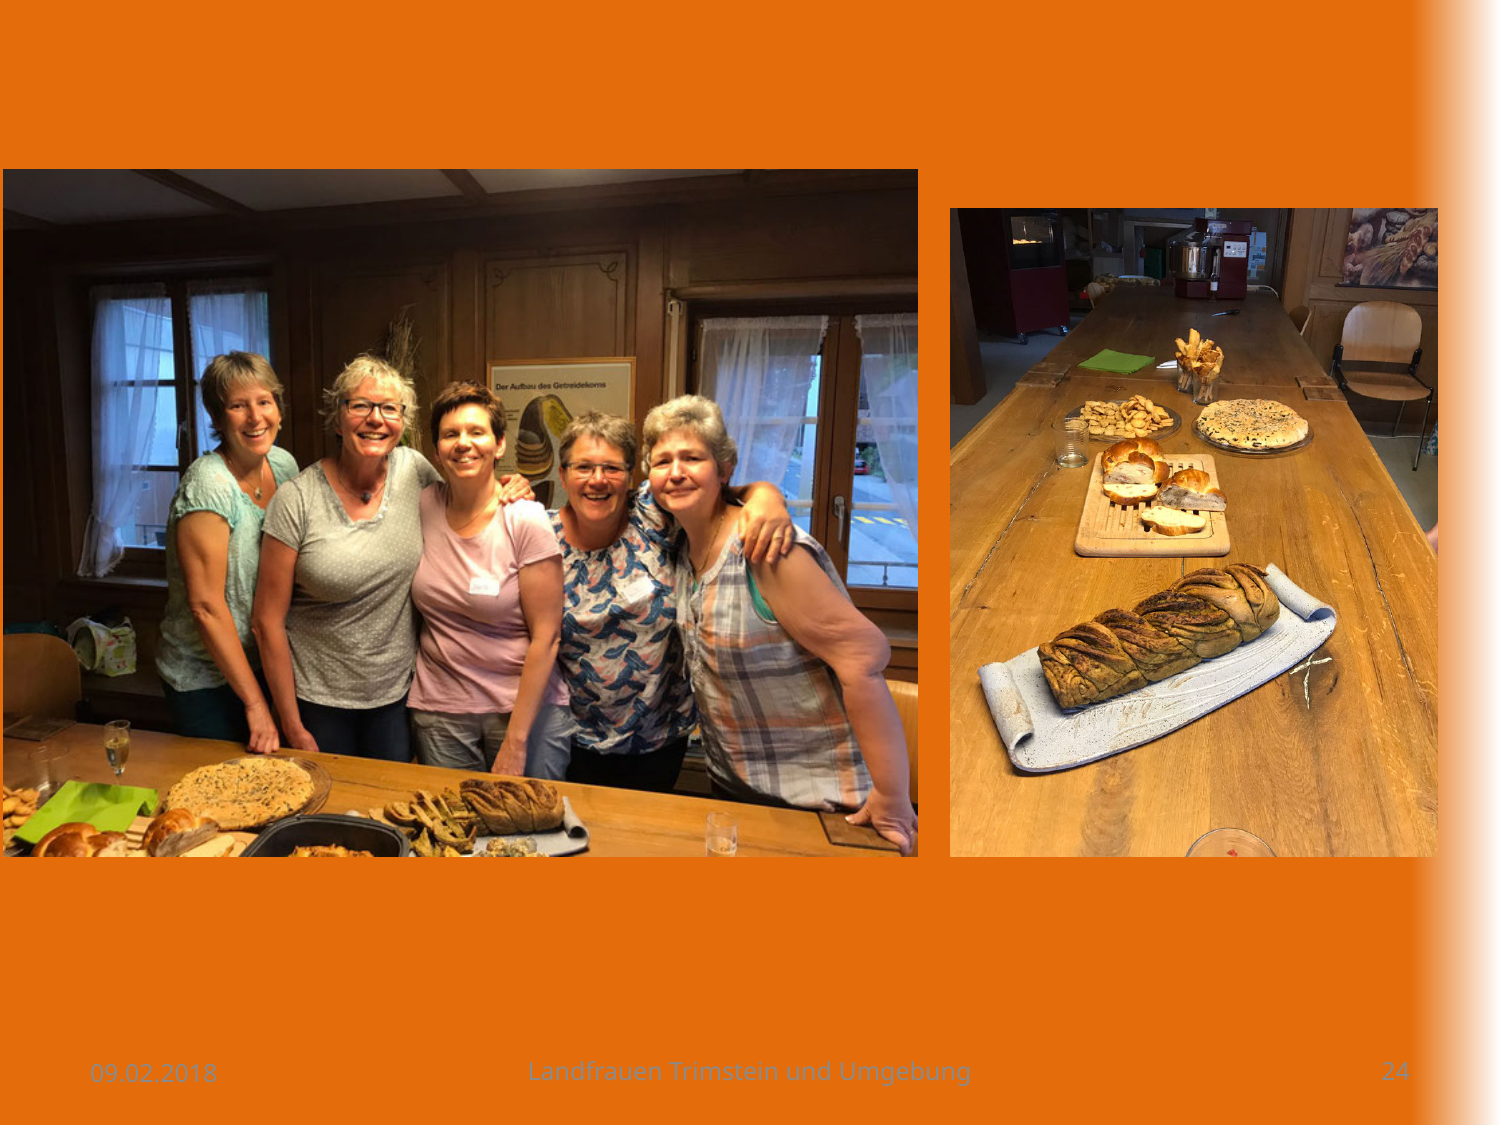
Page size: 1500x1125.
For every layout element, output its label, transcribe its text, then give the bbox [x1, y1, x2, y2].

footer Landfrauen Trimstein und Umgebung [512, 1042, 988, 1103]
picture [950, 207, 1438, 857]
picture [2, 169, 919, 857]
slide_number 24 [1074, 1042, 1425, 1103]
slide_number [75, 1042, 425, 1103]
